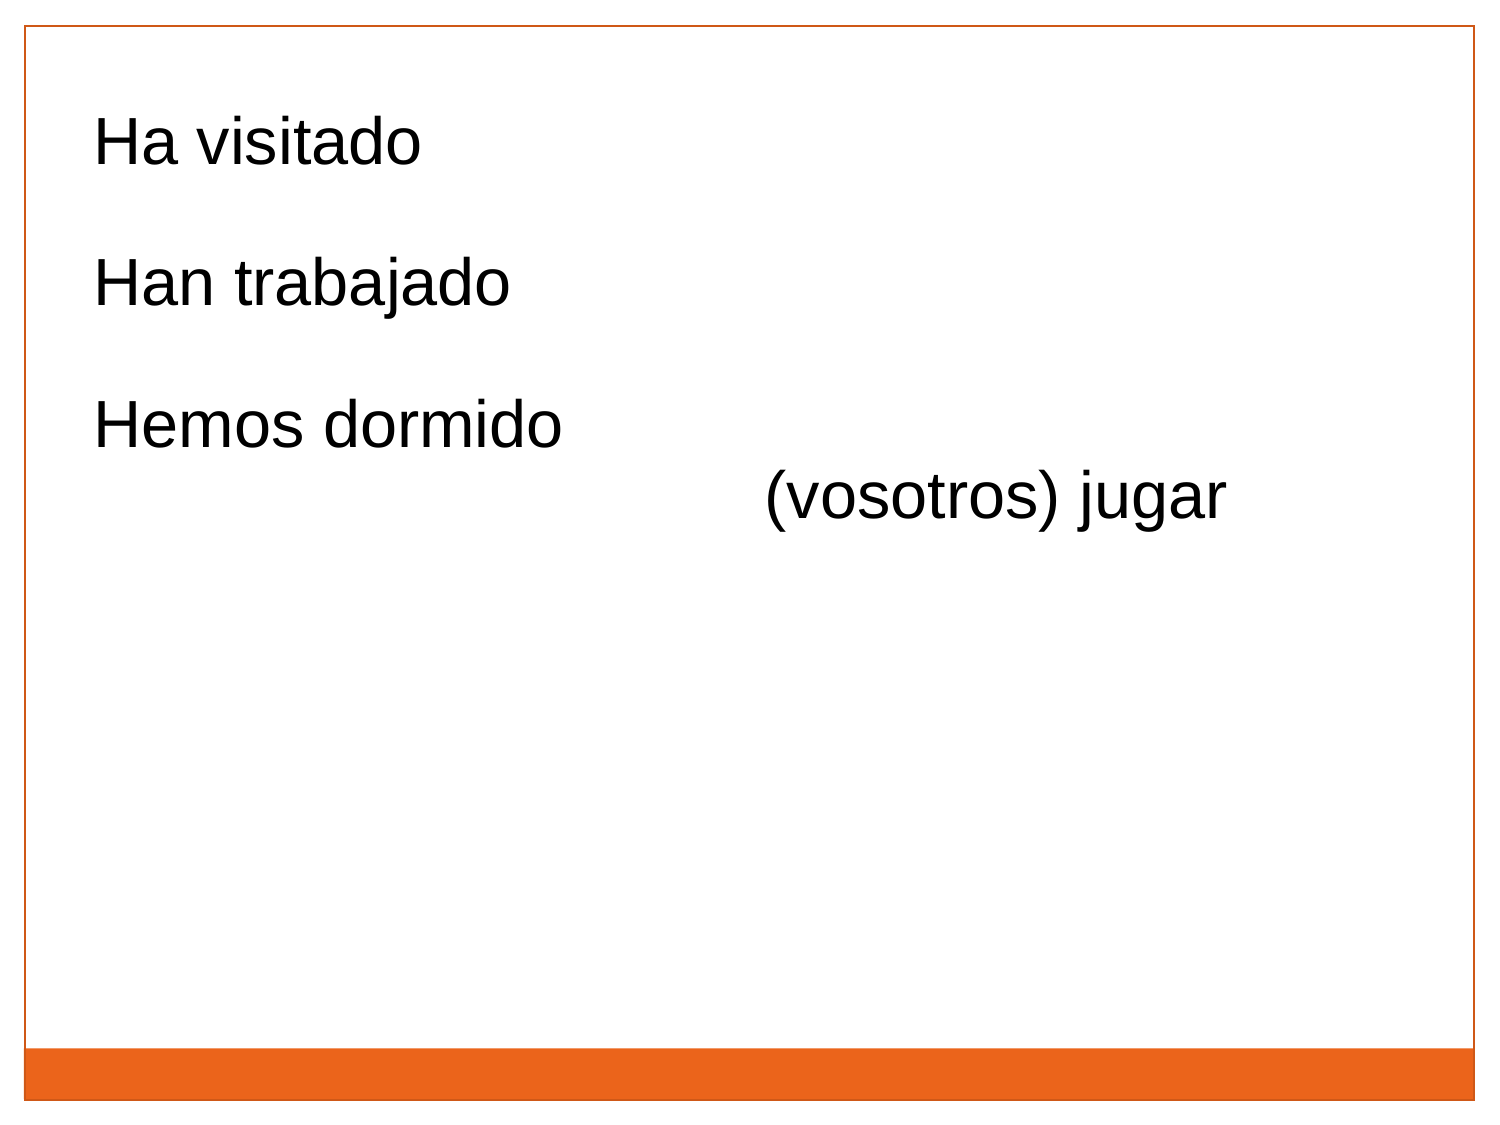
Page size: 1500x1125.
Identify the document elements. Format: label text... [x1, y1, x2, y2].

text_box Hemos dormido [79, 373, 579, 469]
text_box Han trabajado [78, 231, 527, 327]
text_box Ha visitado [78, 90, 438, 185]
text_box (vosotros) jugar [749, 444, 1306, 539]
